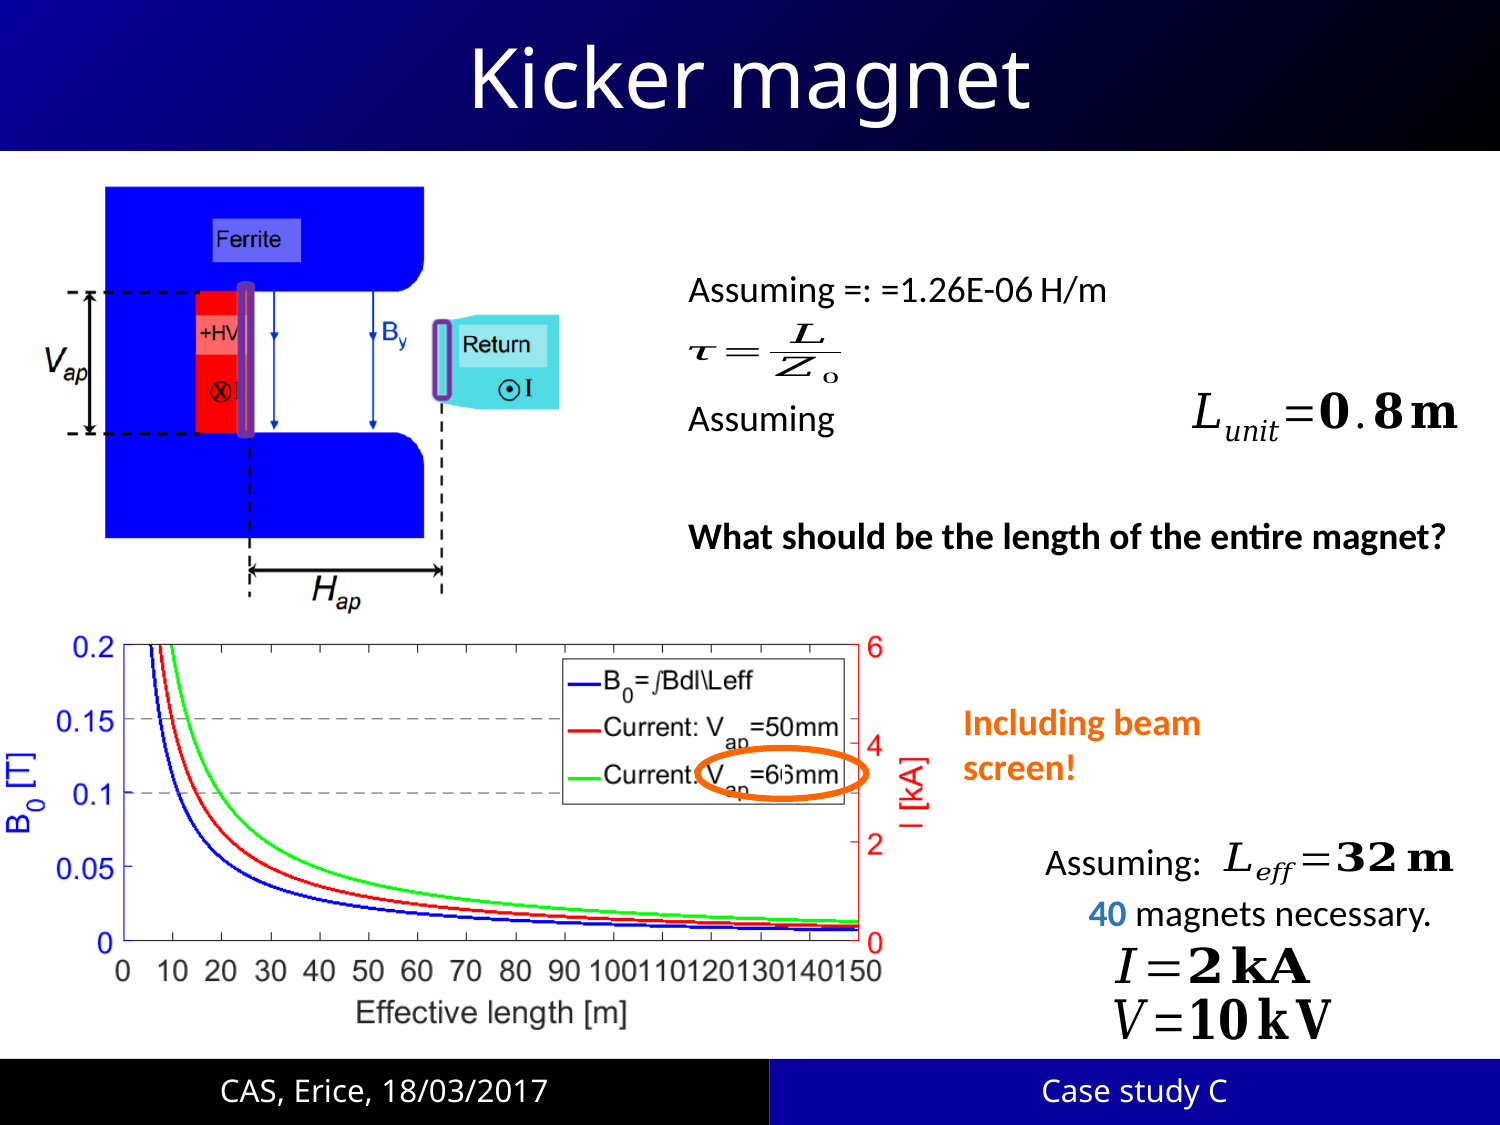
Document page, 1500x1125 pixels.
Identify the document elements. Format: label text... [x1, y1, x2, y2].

text_box Kicker magnet [0, 0, 1500, 151]
text_box CAS, Erice, 18/03/2017 [0, 1058, 769, 1125]
text_box Case study C [769, 1058, 1500, 1125]
text_box Including beam screen! [949, 691, 1222, 796]
text_box 40 magnets necessary. [1073, 881, 1448, 941]
picture [0, 171, 949, 1031]
text_box What should be the length of the entire magnet? [673, 504, 1500, 610]
text_box Assuming: [1030, 831, 1500, 891]
